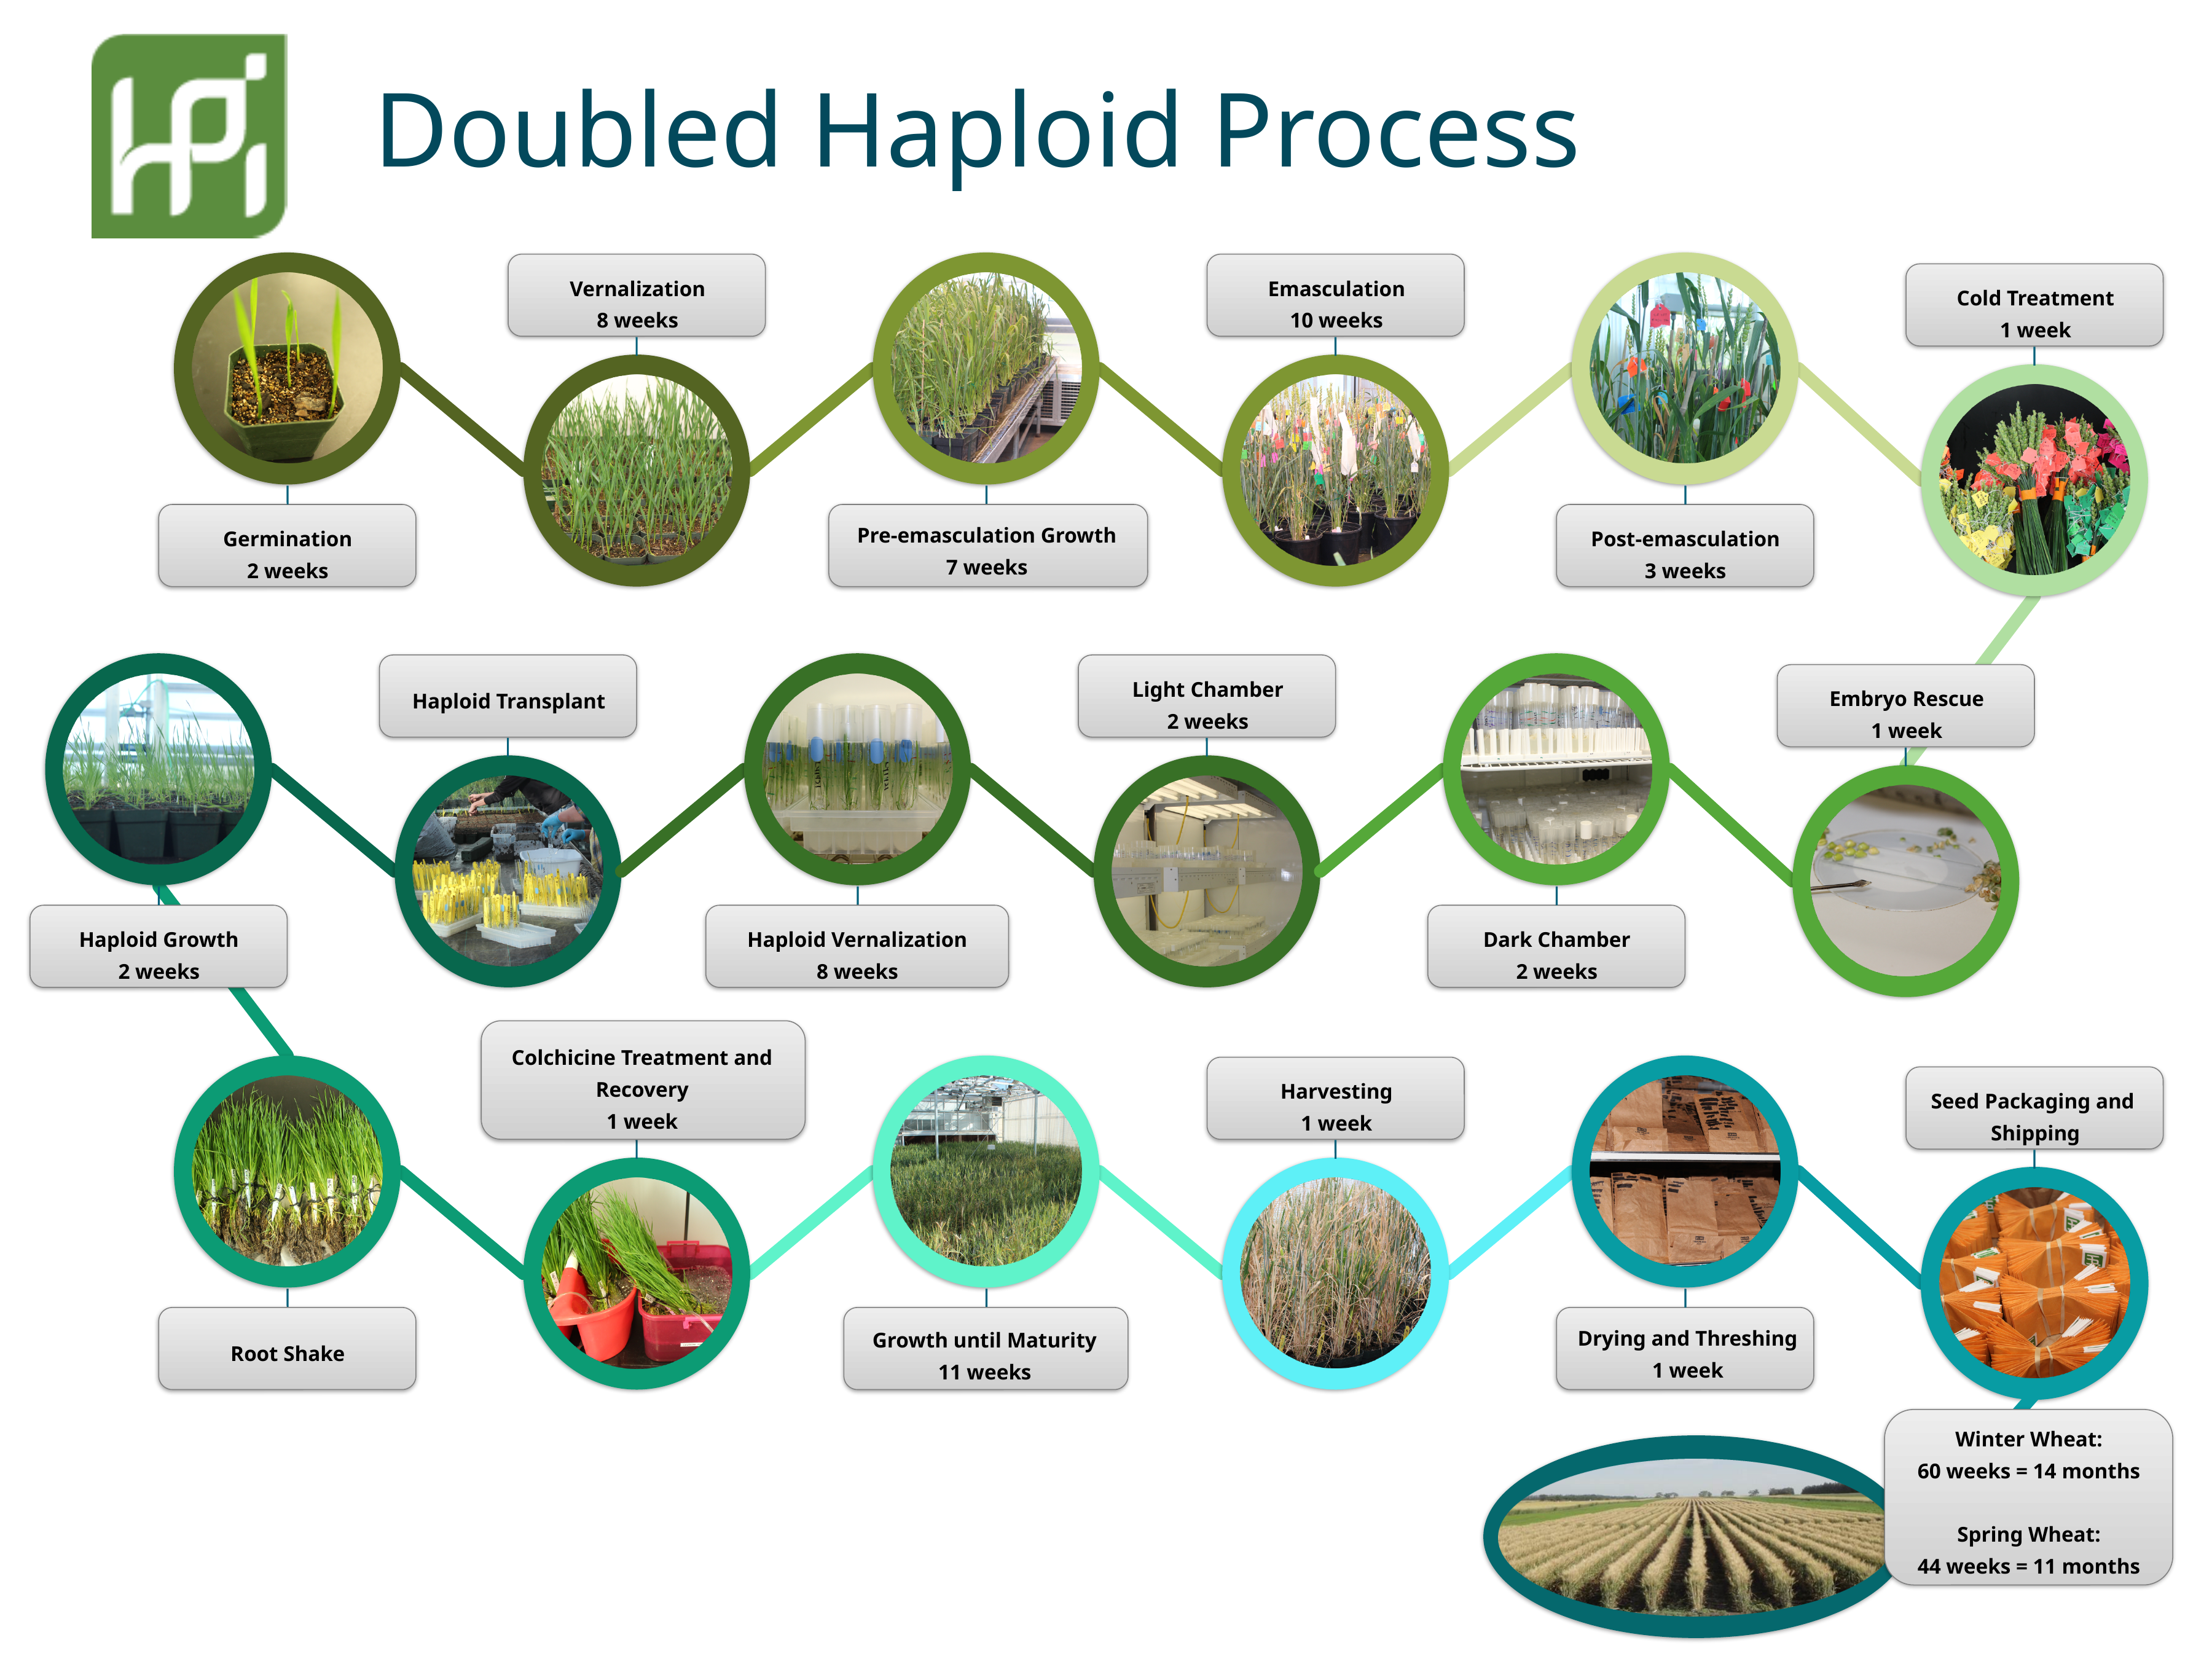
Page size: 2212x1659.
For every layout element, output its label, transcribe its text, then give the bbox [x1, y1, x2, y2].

picture [92, 34, 288, 238]
text_box Doubled Haploid Process [365, 60, 1704, 192]
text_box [29, 252, 2163, 1400]
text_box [1483, 1399, 2197, 1639]
